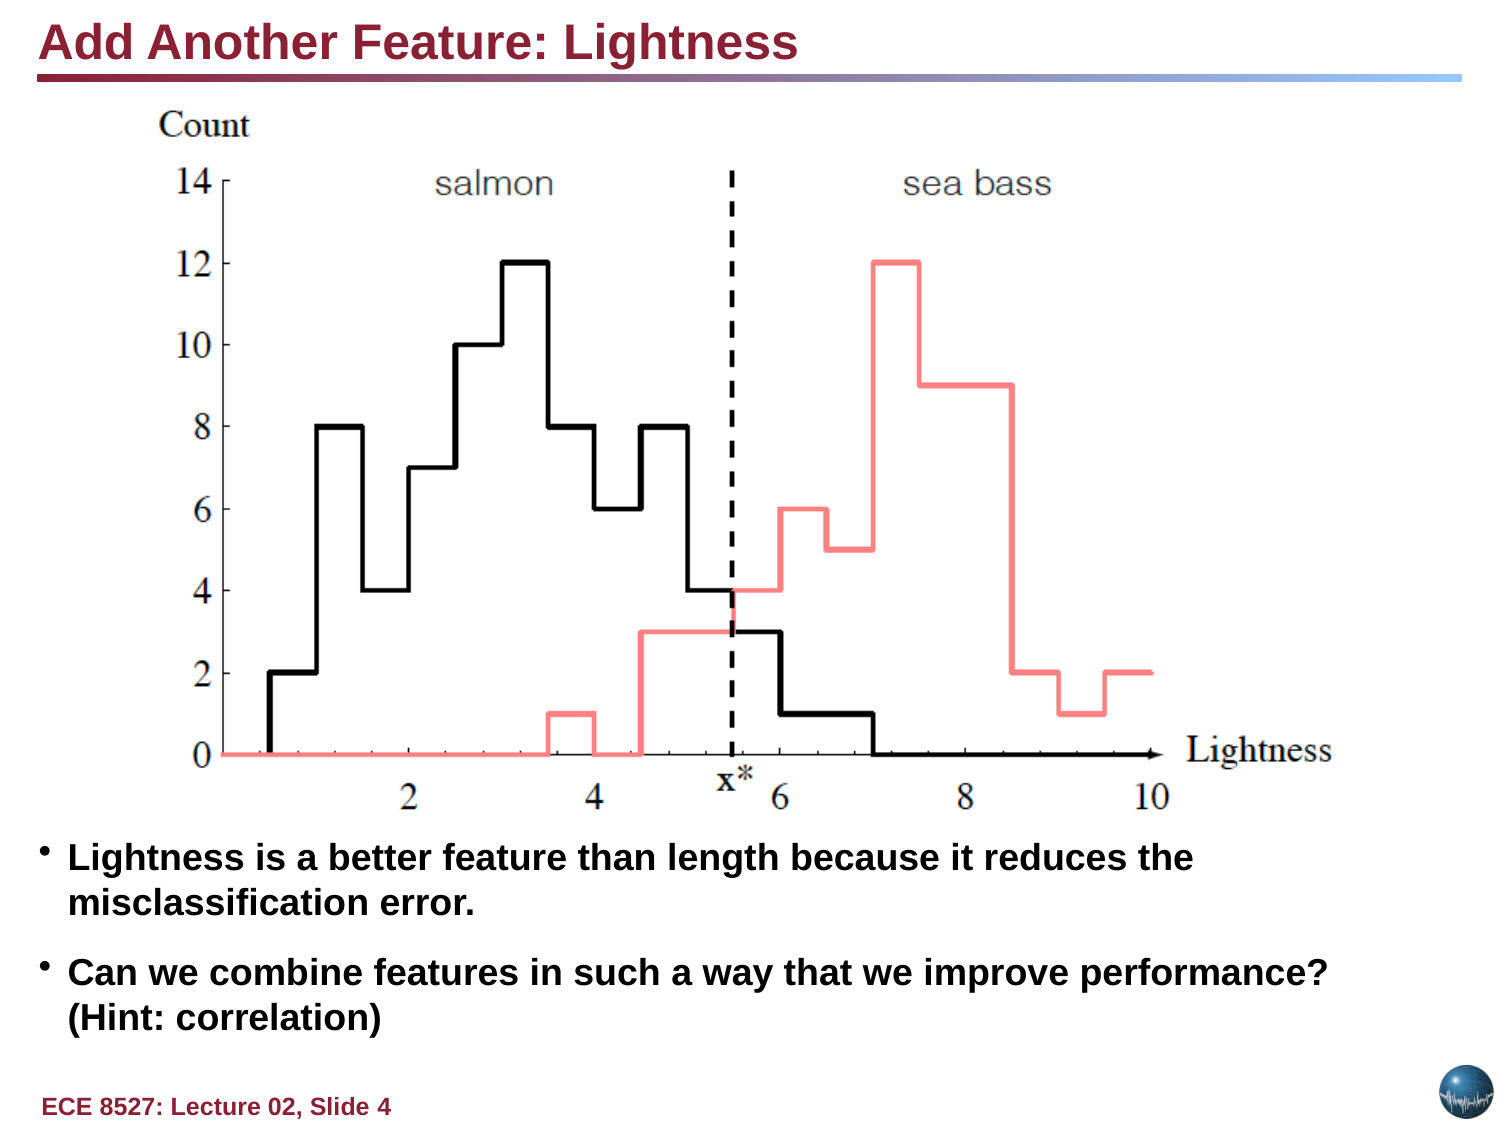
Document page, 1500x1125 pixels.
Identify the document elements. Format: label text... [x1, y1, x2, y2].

text_box Lightness is a better feature than length because it reduces the misclassification error. Can we combine features in such a way that we improve performance? (Hint: correlation) [38, 833, 1464, 1039]
picture [1439, 1065, 1494, 1119]
picture [128, 94, 1374, 834]
text_box Add Another Feature: Lightness [37, 9, 1463, 70]
